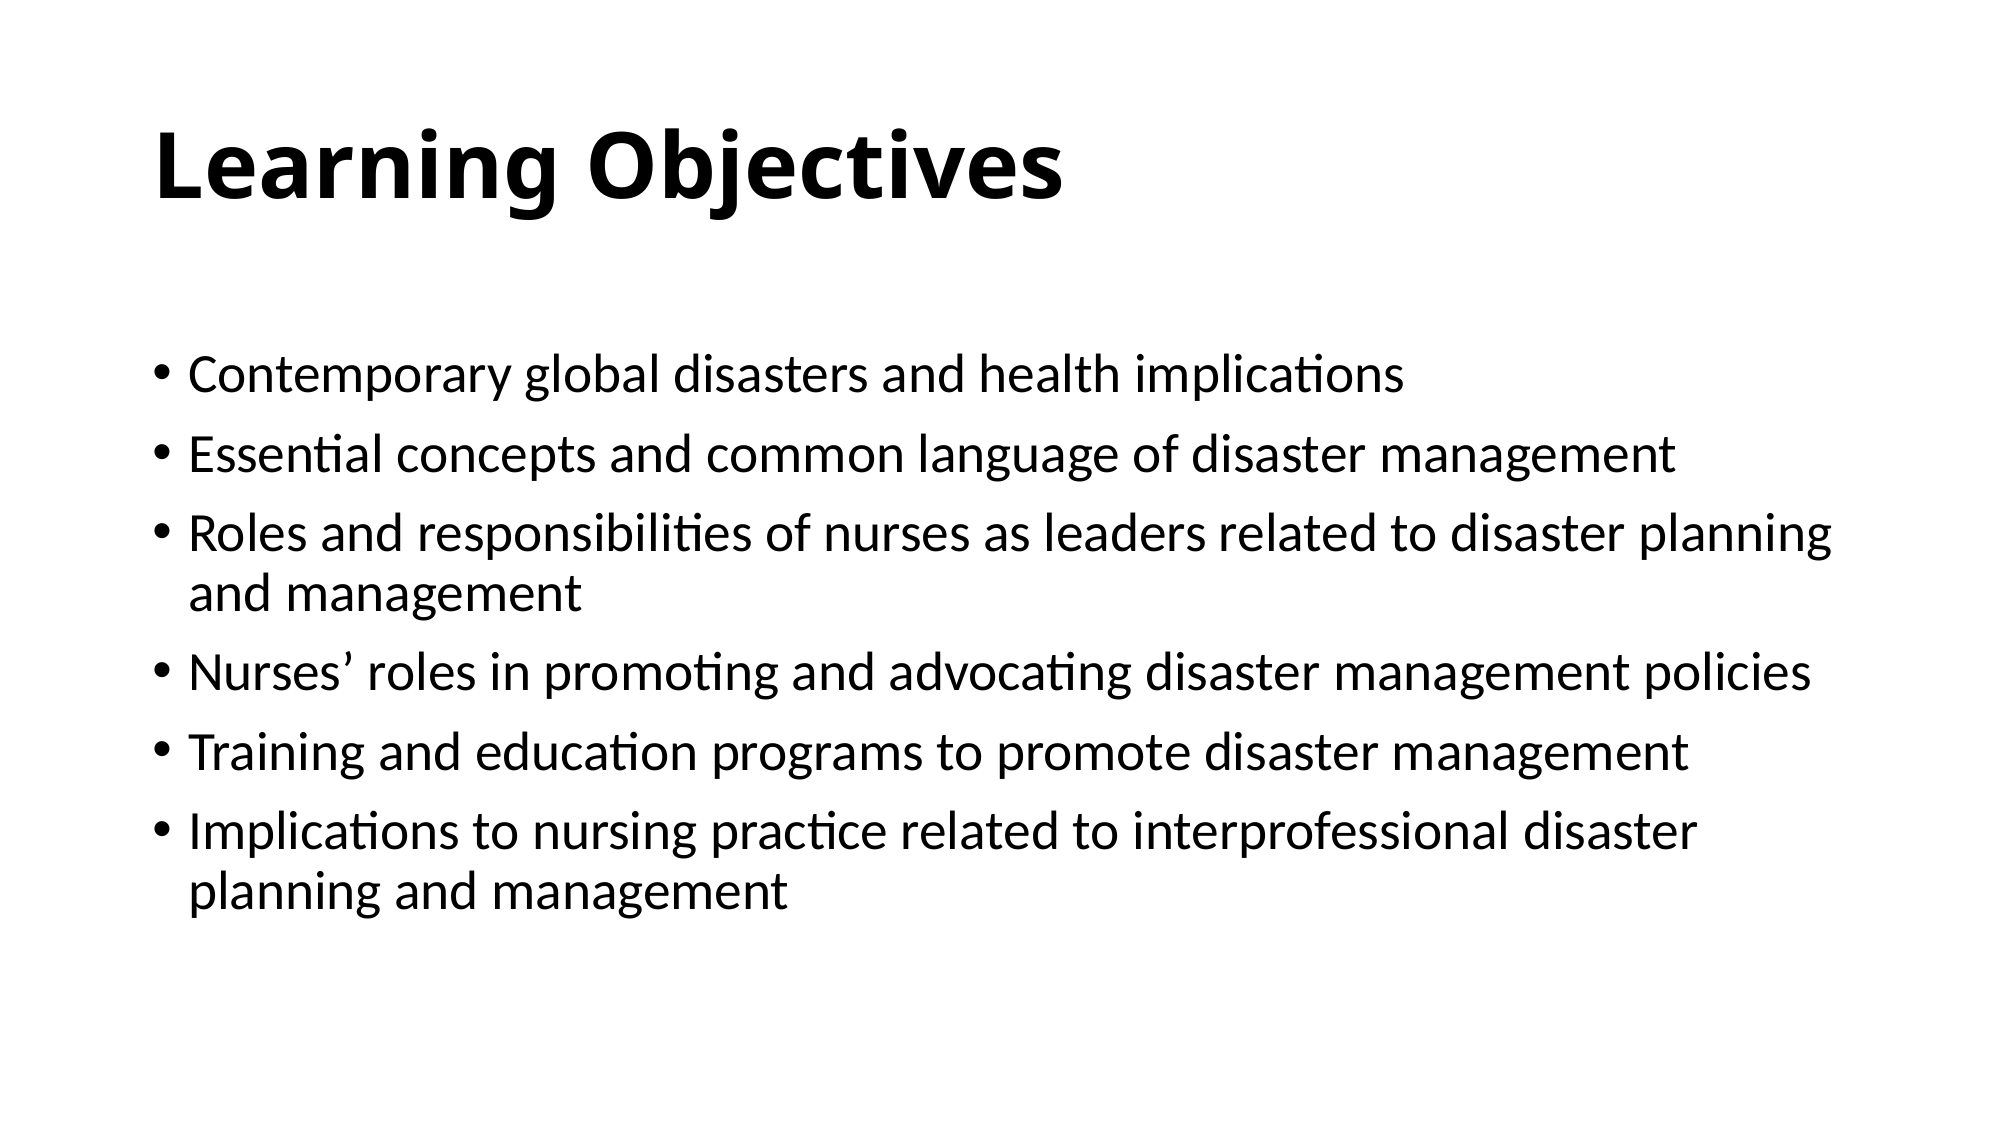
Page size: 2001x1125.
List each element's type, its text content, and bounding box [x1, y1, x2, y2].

title Learning Objectives [137, 59, 1863, 251]
list Contemporary global disasters and health implications Essential concepts and common language of disaster management Roles and responsibilities of nurses as leaders related to disaster planning and management Nurses’ roles in promoting and advocating disaster management policies Training and education programs to promote disaster management Implications to nursing practice related to interprofessional disaster planning and management [137, 251, 1863, 966]
